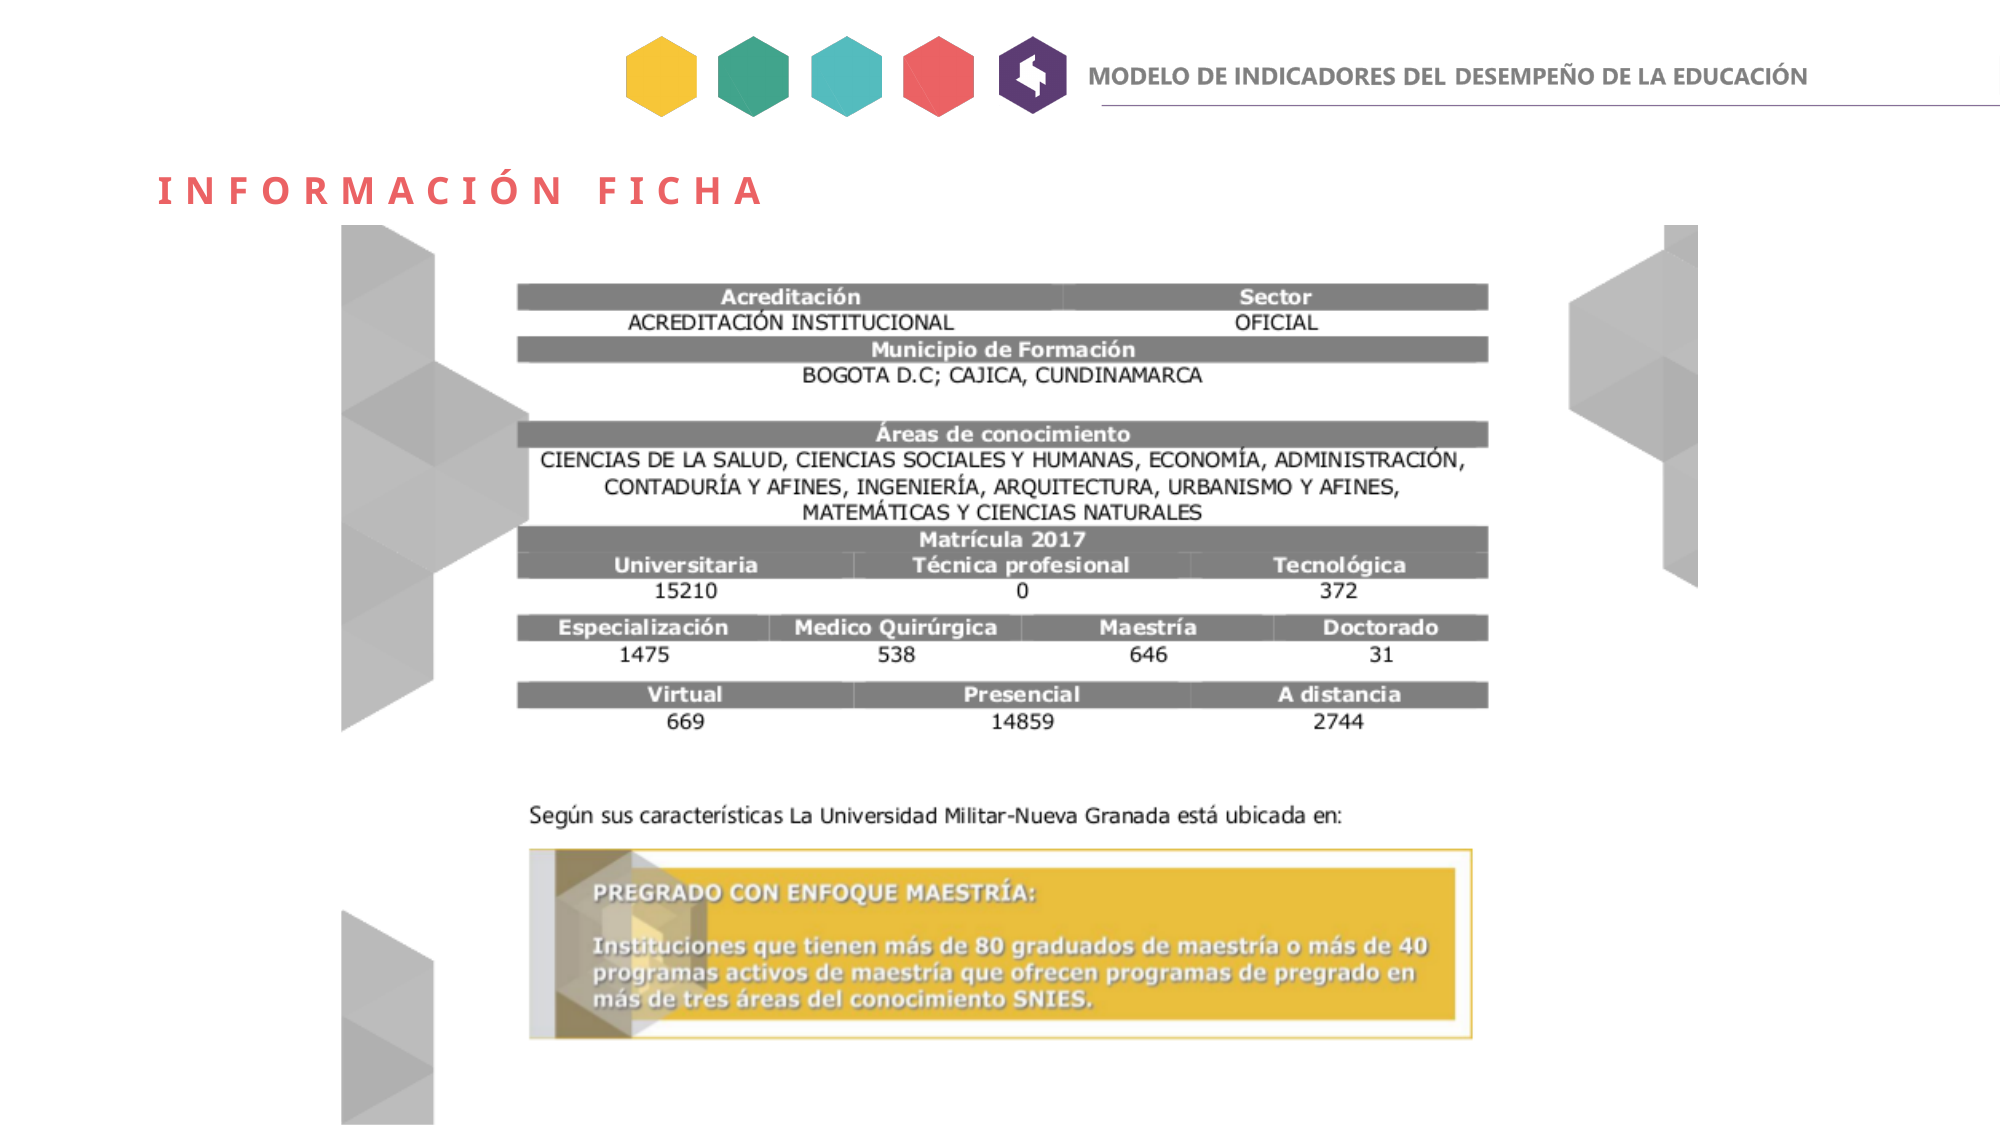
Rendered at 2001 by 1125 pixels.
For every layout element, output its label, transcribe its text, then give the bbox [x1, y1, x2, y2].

picture [626, 36, 974, 117]
text_box INFORMACIÓN FICHA [143, 159, 1854, 220]
picture [999, 36, 2000, 115]
picture [341, 225, 1698, 1125]
